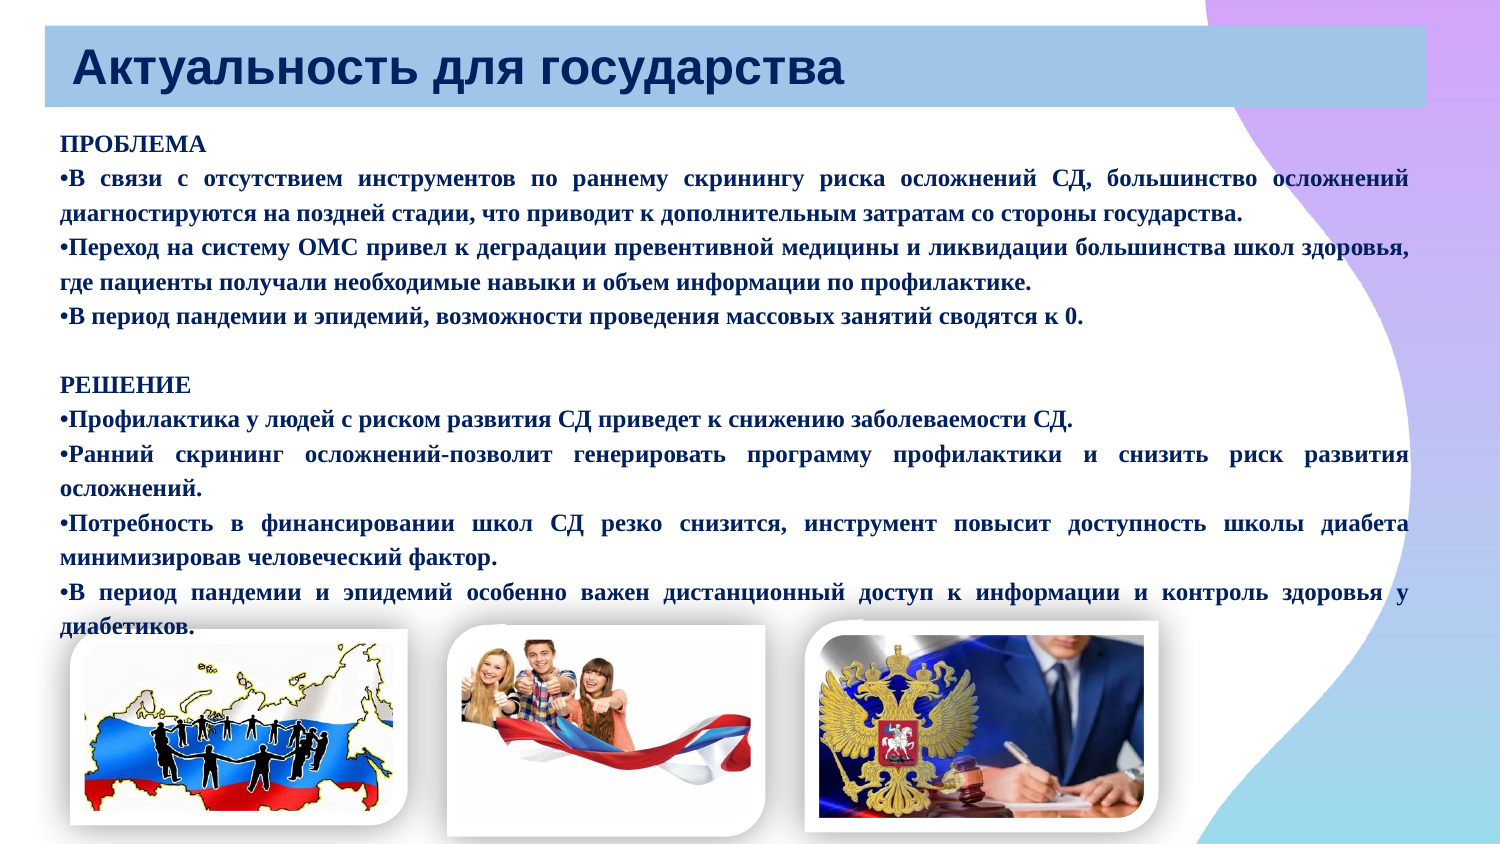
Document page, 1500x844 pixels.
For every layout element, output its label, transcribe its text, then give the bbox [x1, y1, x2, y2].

picture [454, 632, 759, 830]
picture [811, 627, 1152, 826]
title Актуальность для государства [28, 19, 1190, 114]
picture [1196, 0, 1500, 844]
picture [77, 636, 401, 819]
